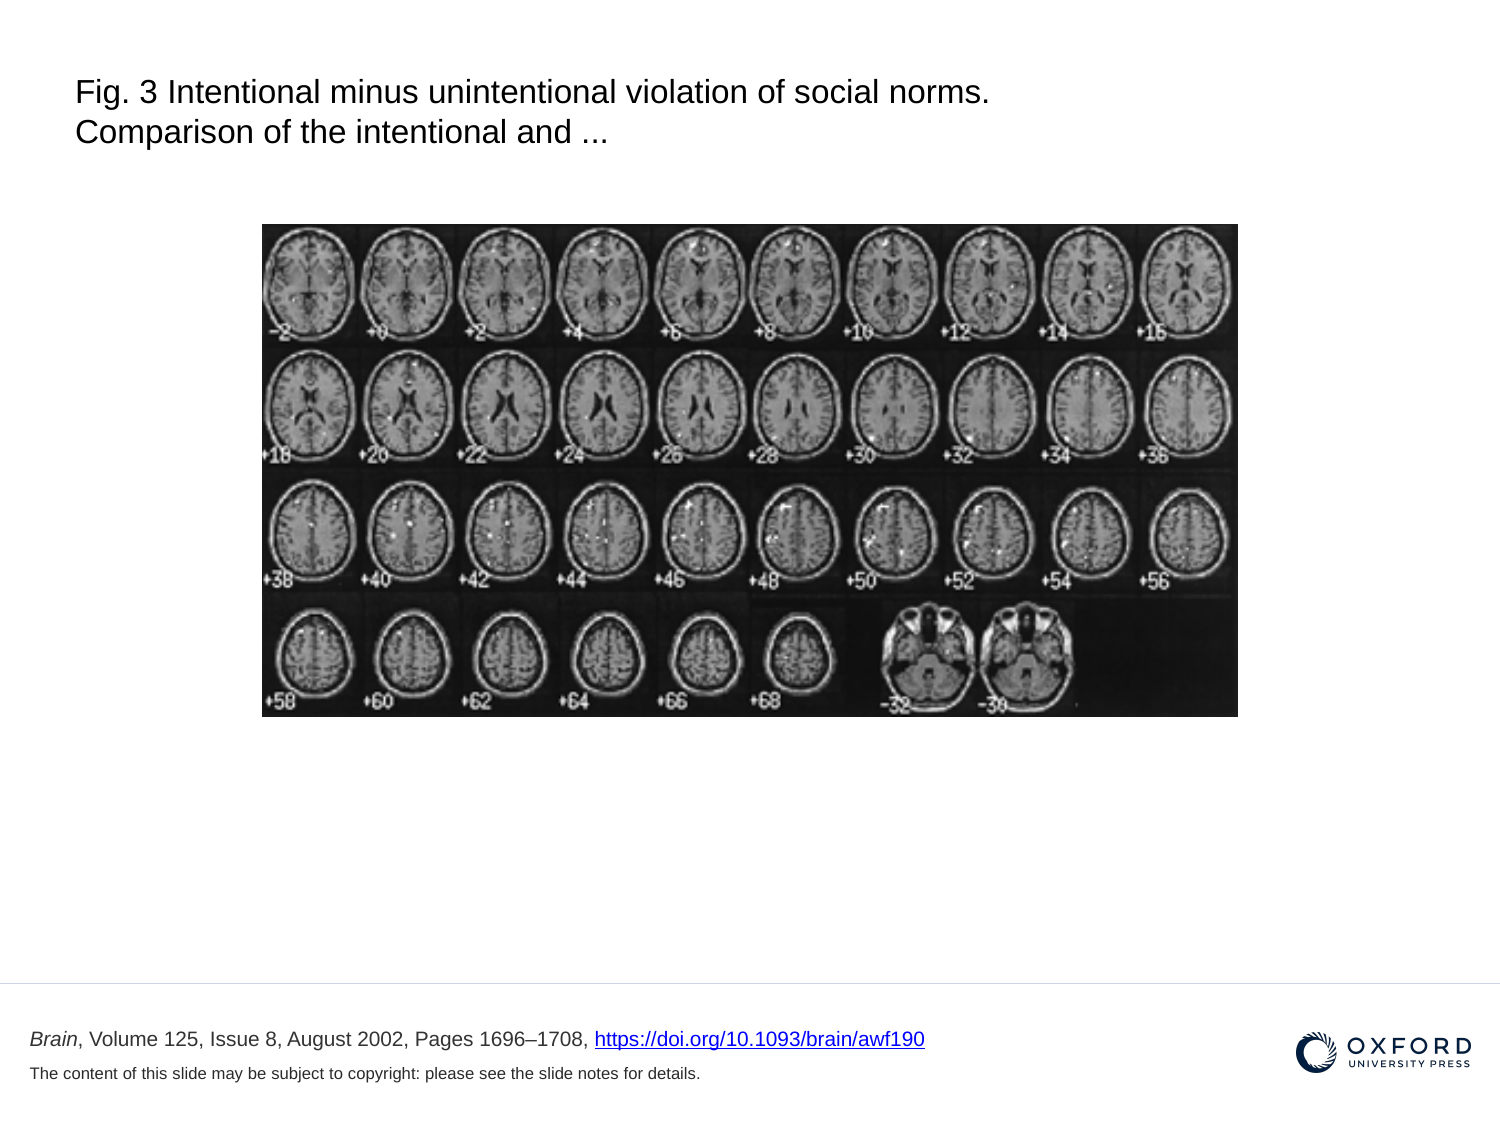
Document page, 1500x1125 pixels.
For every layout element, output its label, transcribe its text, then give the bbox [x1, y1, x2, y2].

title Fig. 3 Intentional minus unintentional violation of social norms. Comparison of the intentional and ... [75, 69, 1078, 171]
picture [1296, 1032, 1471, 1073]
footer Brain, Volume 125, Issue 8, August 2002, Pages 1696–1708, https://doi.org/10.1093/brain/awf190 The content of this slide may be subject to copyright: please see the slide notes for details. [0, 983, 1260, 1125]
picture [262, 224, 1238, 717]
